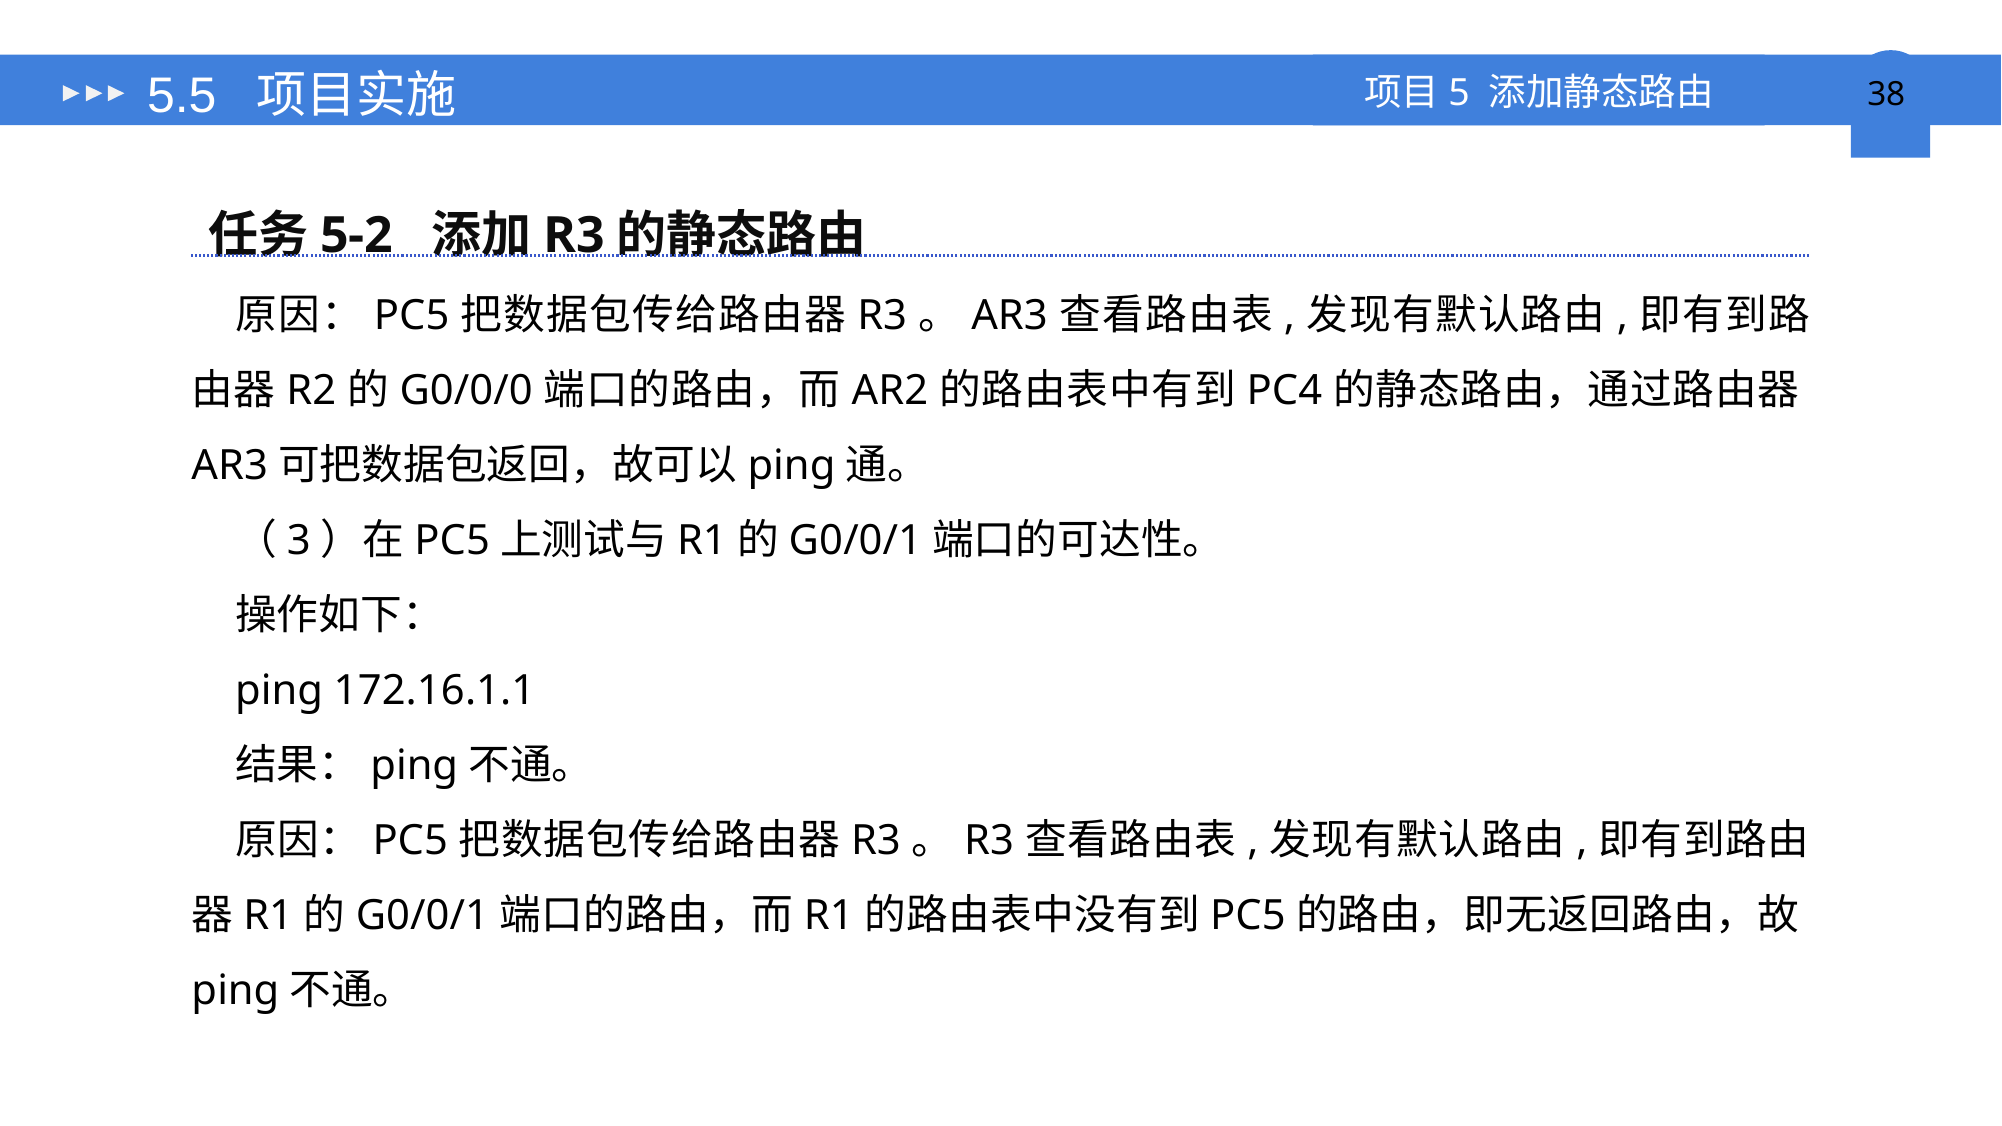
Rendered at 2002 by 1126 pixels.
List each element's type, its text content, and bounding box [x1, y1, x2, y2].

list 任务5-2 添加R3的静态路由 [138, 149, 1901, 226]
title 5.5 项目实施 [127, 59, 1207, 126]
text_box 原因：PC5把数据包传给路由器R3。AR3查看路由表,发现有默认路由,即有到路由器R2的G0/0/0端口的路由，而AR2的路由表中有到PC4的静态路由，通过路由器AR3可把数据包返回，故可以ping通。 （3）在PC5上测试与R1的G0/0/1端口的可达性。 操作如下： ping 172.16.1.1 结果：ping不通。 原因：PC5把数据包传给路由器R3。R3查看路由表,发现有默认路由,即有到路由器R1的G0/0/1端口的路由，而R1的路由表中没有到PC5的路由，即无返回路由，故ping不通。 [176, 255, 1825, 1006]
